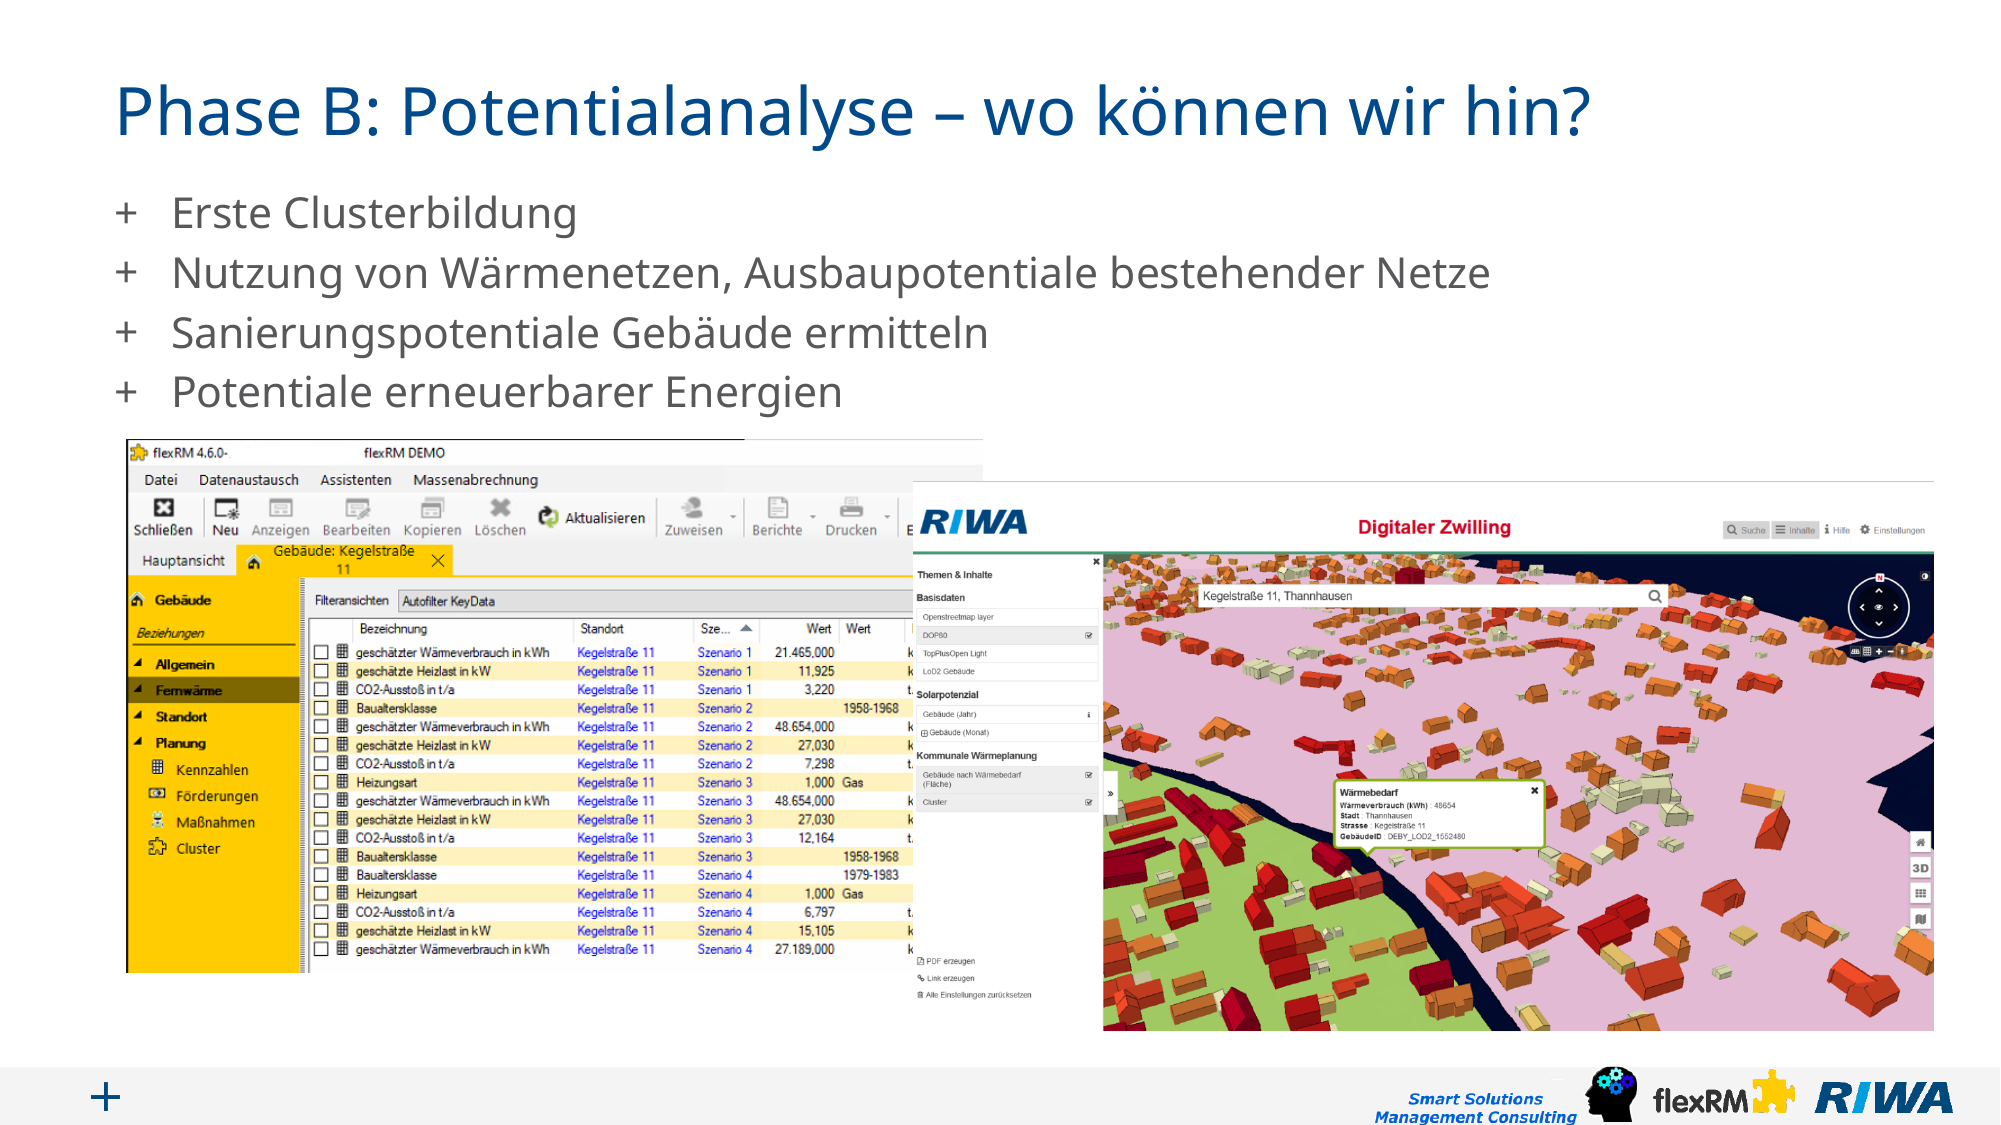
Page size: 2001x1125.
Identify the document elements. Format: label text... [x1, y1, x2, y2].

list Phase B: Potentialanalyse – wo können wir hin? [99, 61, 1901, 223]
picture [91, 1082, 120, 1111]
picture [125, 439, 1934, 1032]
picture [1341, 1057, 1796, 1125]
text_box Erste Clusterbildung Nutzung von Wärmenetzen, Ausbaupotentiale bestehender Netze Sanierungspotentiale Gebäude ermitteln Potentiale erneuerbarer Energien [99, 178, 1865, 440]
picture [1804, 1071, 1963, 1123]
